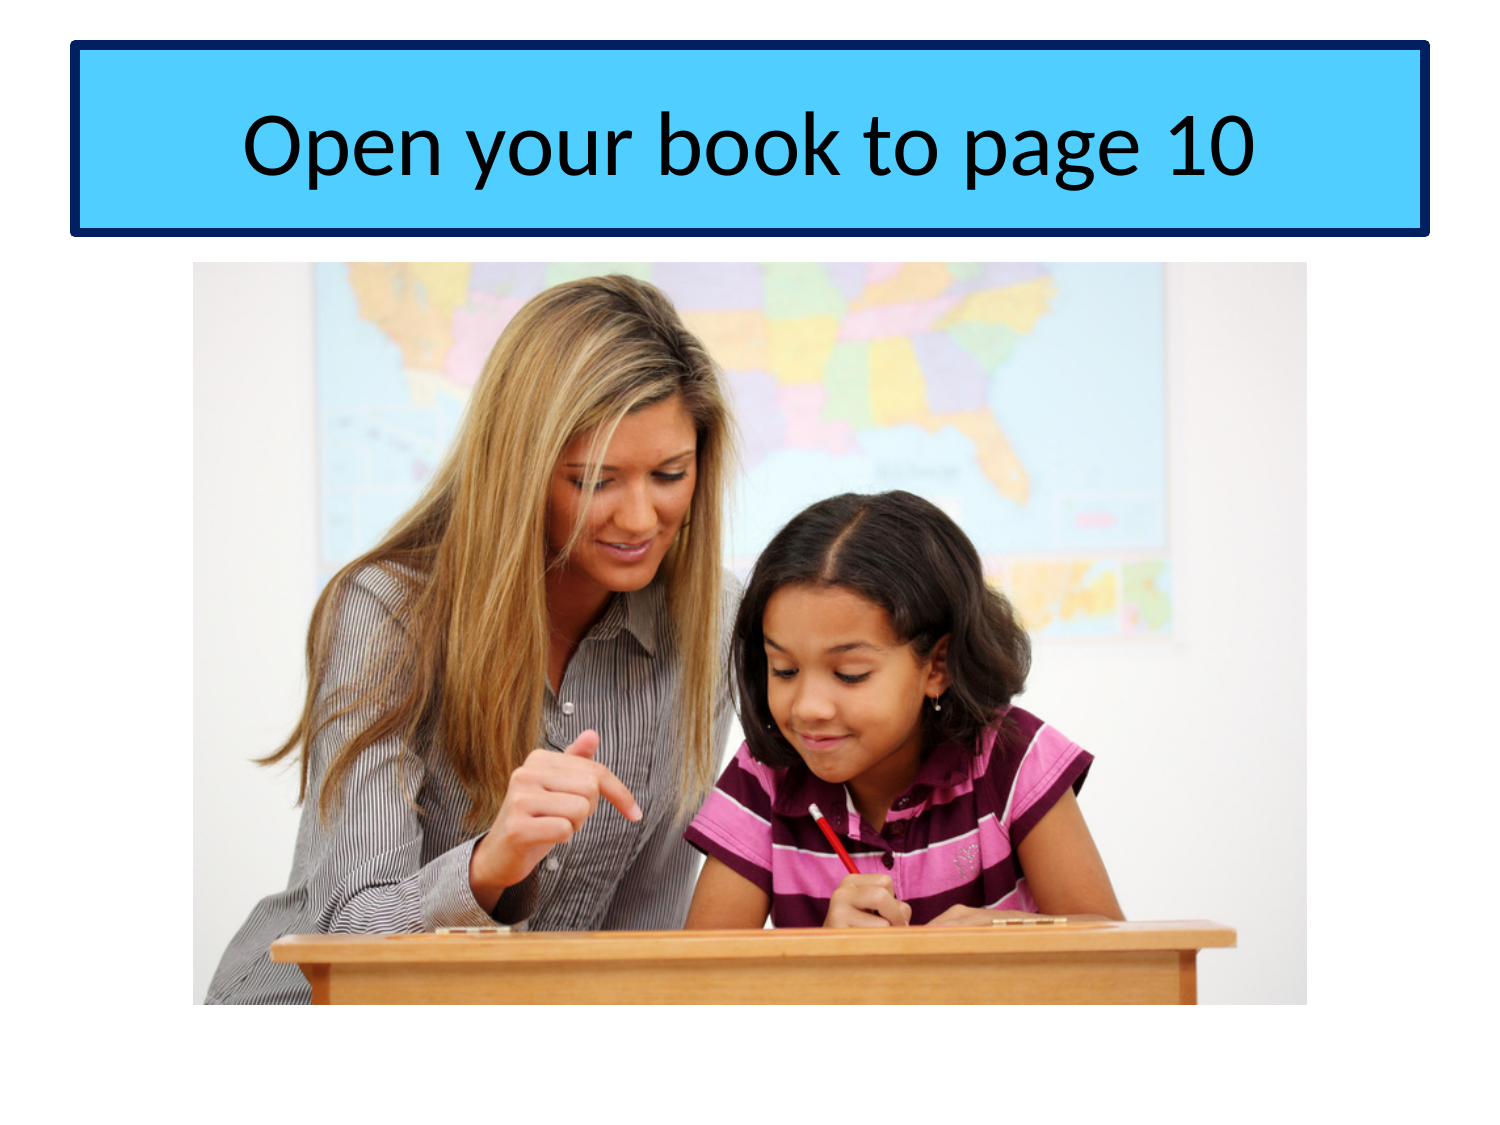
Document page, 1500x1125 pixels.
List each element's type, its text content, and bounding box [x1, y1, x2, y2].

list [192, 262, 1307, 1006]
title Open your book to page 10 [75, 45, 1425, 233]
